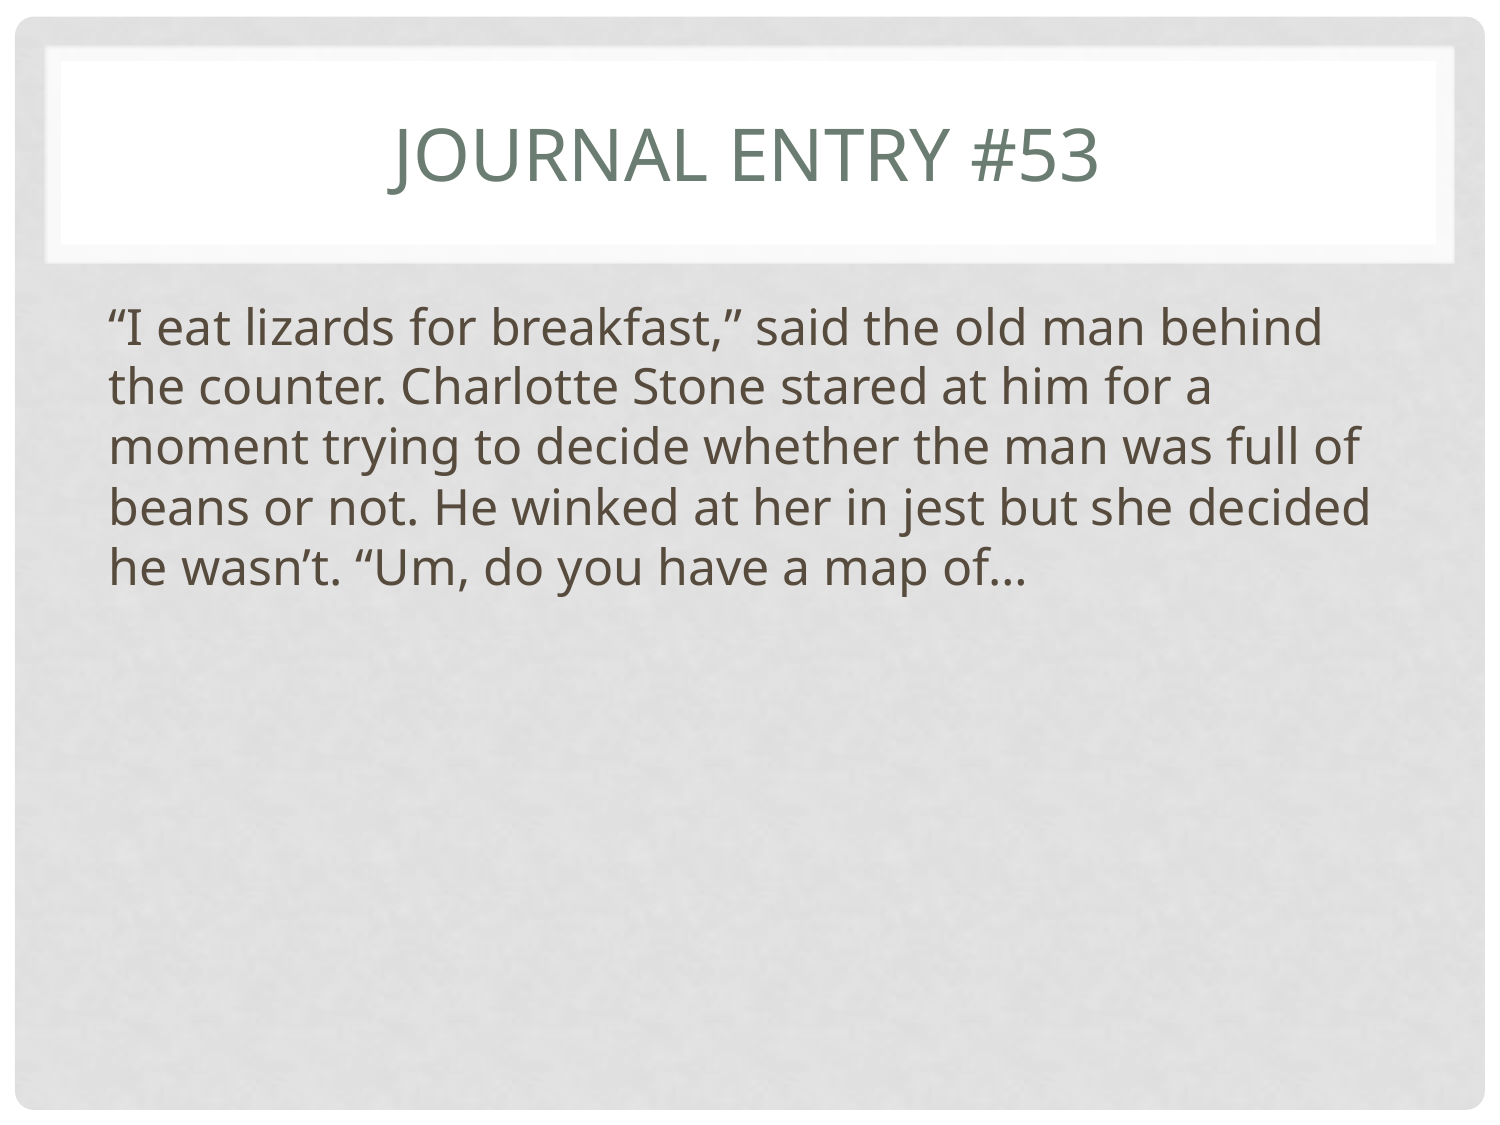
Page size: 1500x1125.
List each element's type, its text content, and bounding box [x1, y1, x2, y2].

list “I eat lizards for breakfast,” said the old man behind the counter. Charlotte Stone stared at him for a moment trying to decide whether the man was full of beans or not. He winked at her in jest but she decided he wasn’t. “Um, do you have a map of… [75, 287, 1425, 1005]
title Journal entry #53 [69, 66, 1425, 238]
